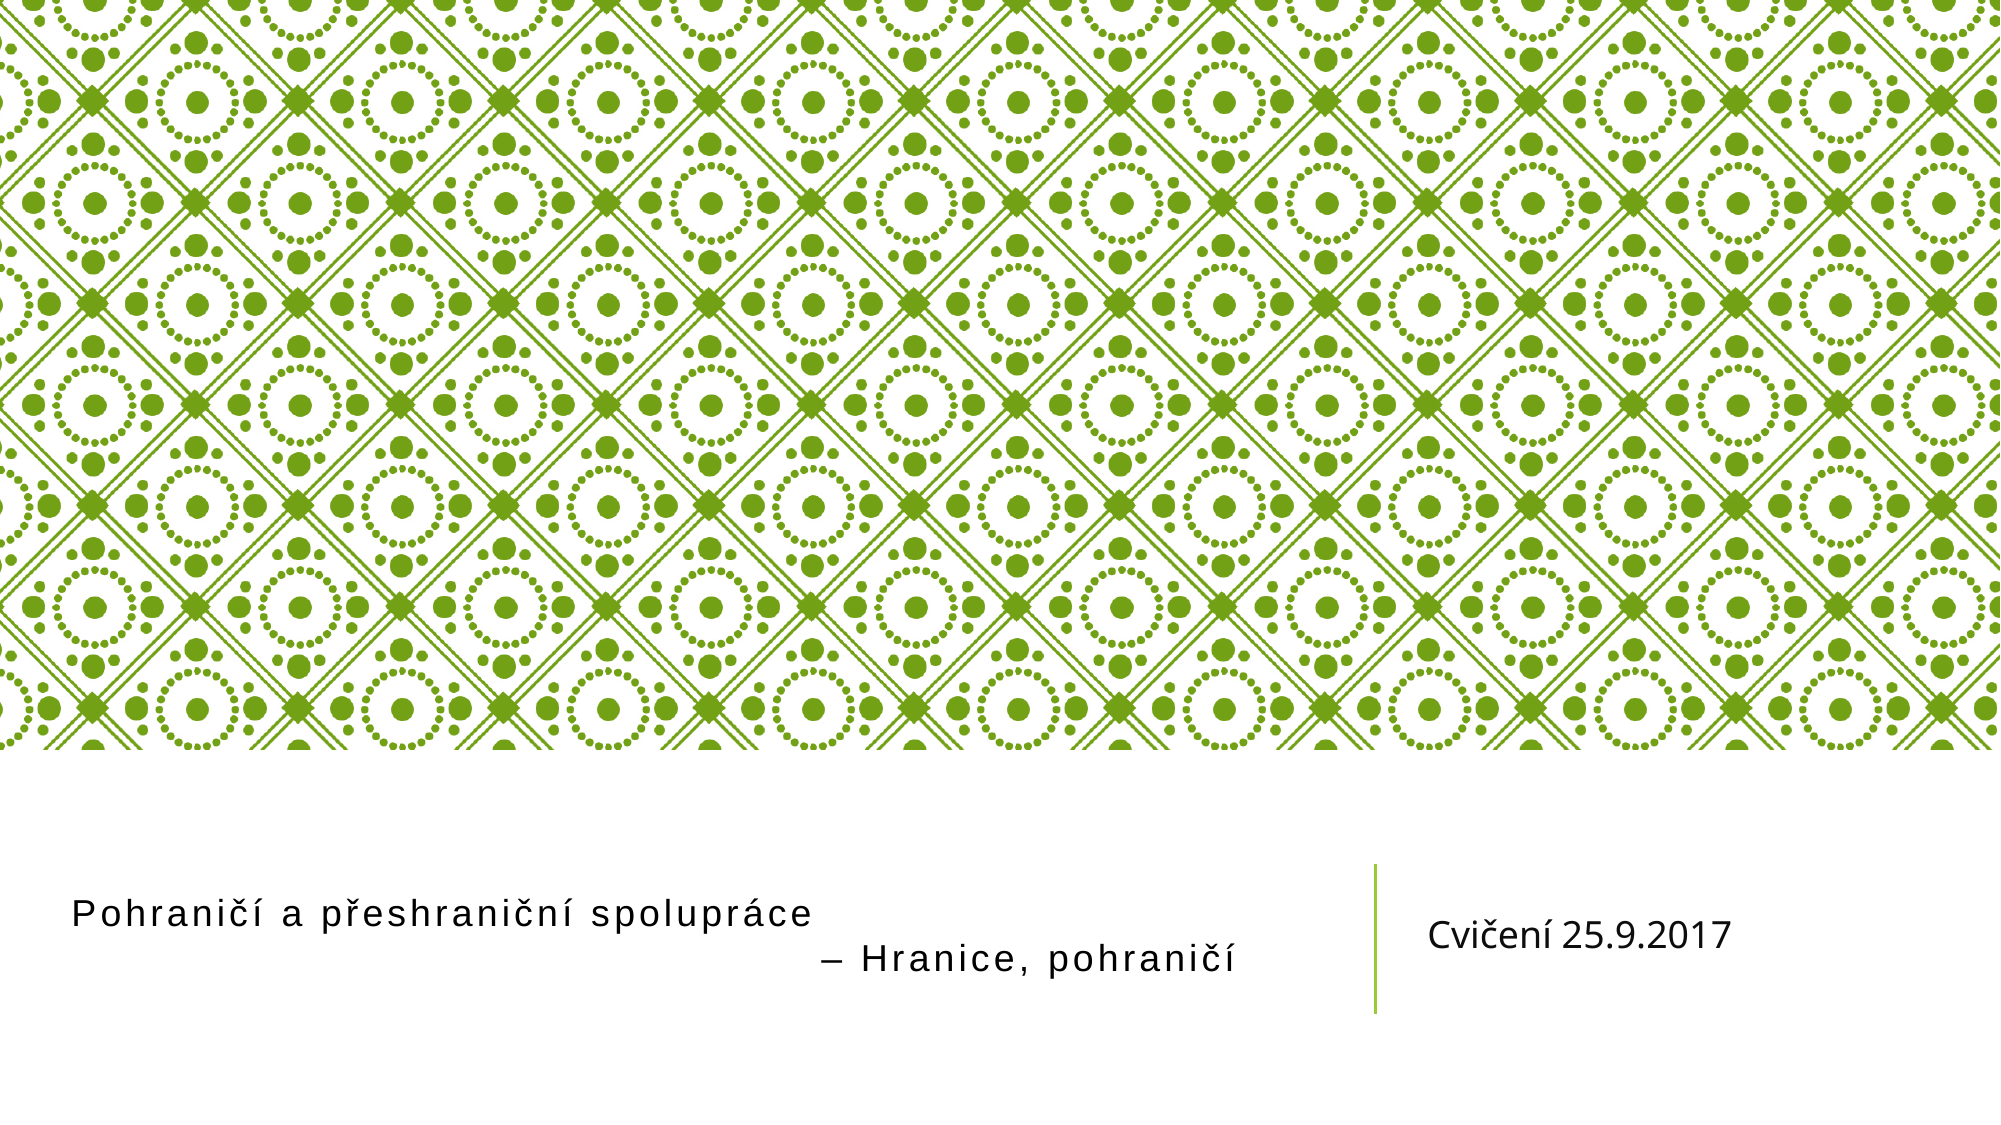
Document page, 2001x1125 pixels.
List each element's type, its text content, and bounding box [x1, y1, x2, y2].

subtitle Cvičení 25.9.2017 [1412, 813, 1938, 1054]
title Pohraničí a přeshraniční spolupráce – Hranice, pohraničí [56, 832, 1290, 1036]
